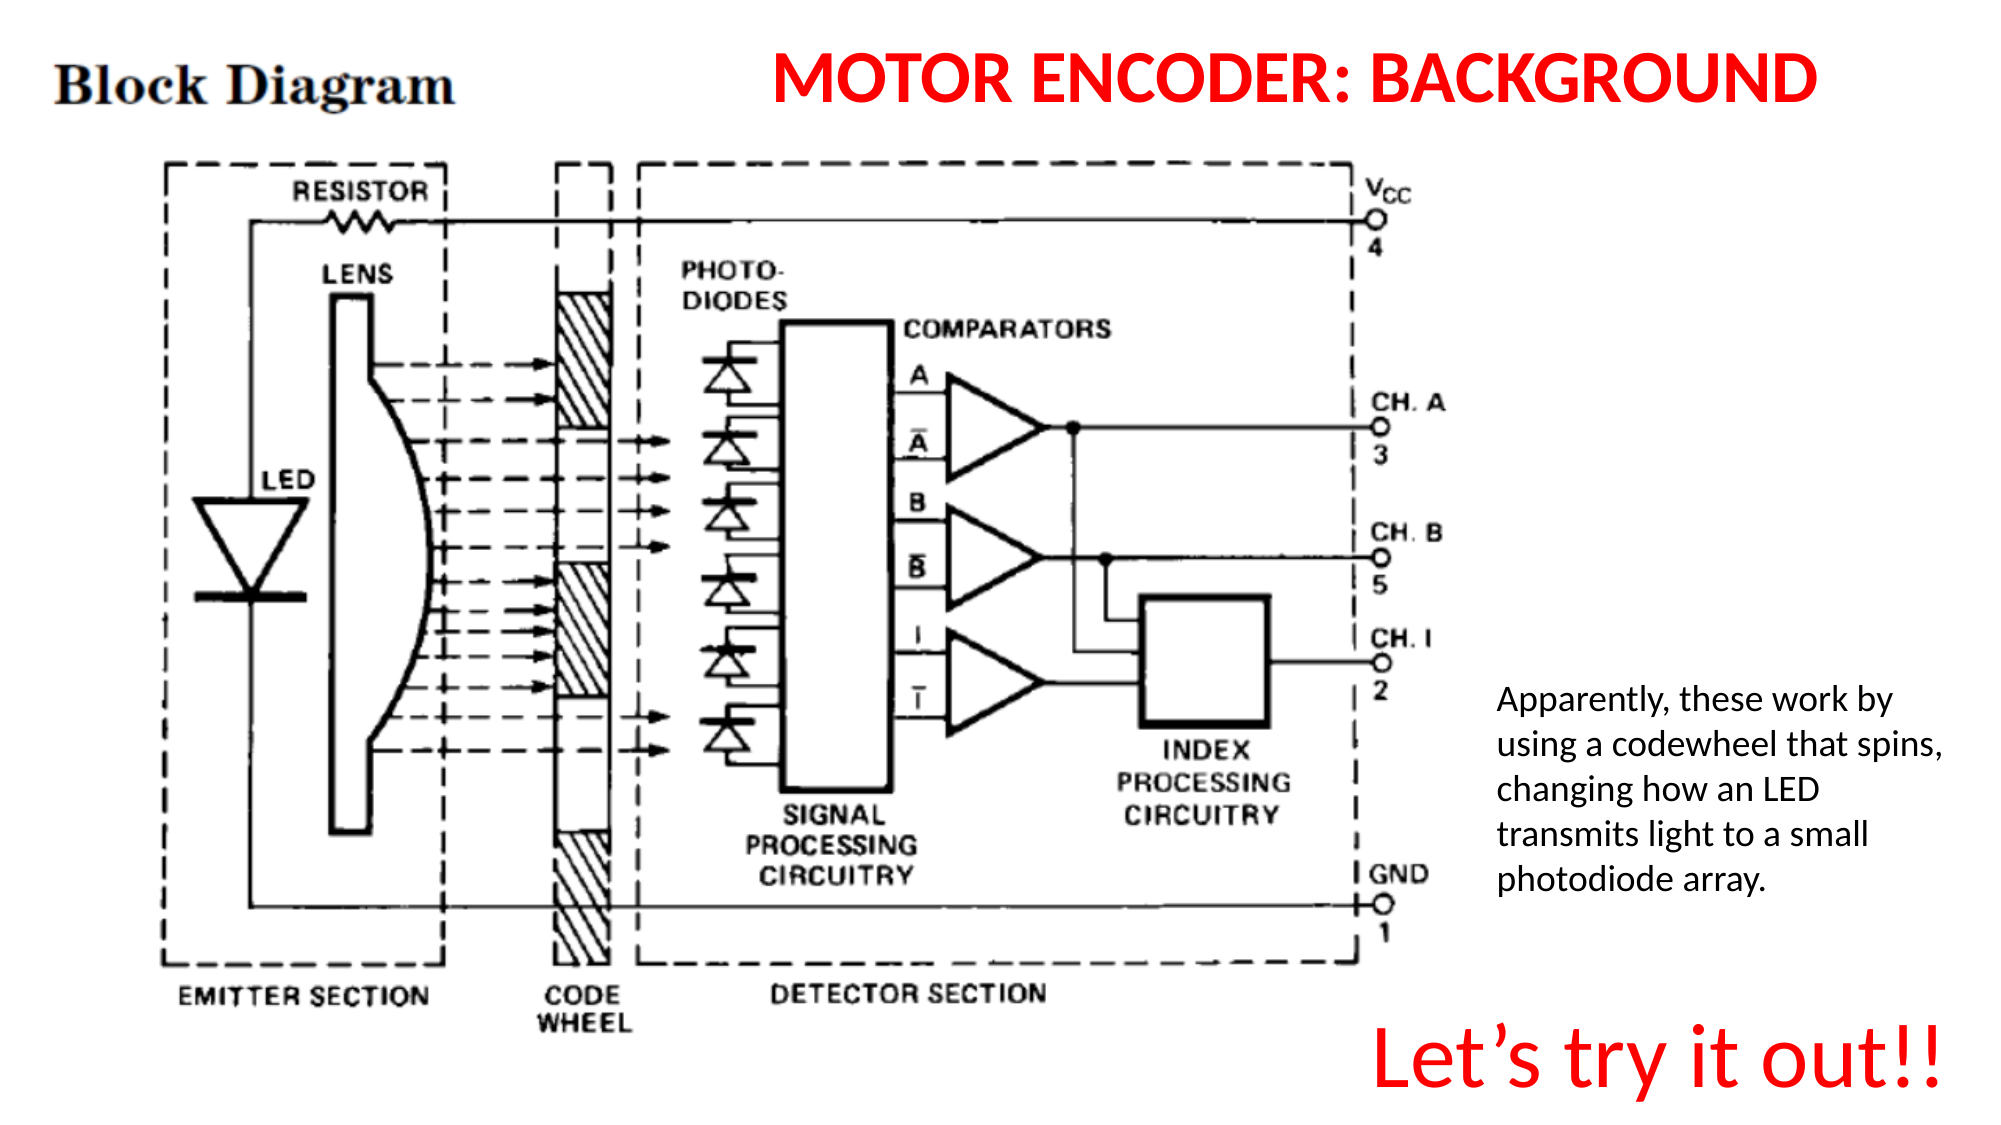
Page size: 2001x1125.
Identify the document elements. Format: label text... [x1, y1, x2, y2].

text_box MOTOR ENCODER: BACKGROUND [756, 20, 1893, 126]
text_box Apparently, these work by using a codewheel that spins, changing how an LED transmits light to a small photodiode array. [1482, 666, 1961, 907]
text_box Let’s try it out!! [1357, 988, 2000, 1114]
picture [30, 48, 1482, 1052]
